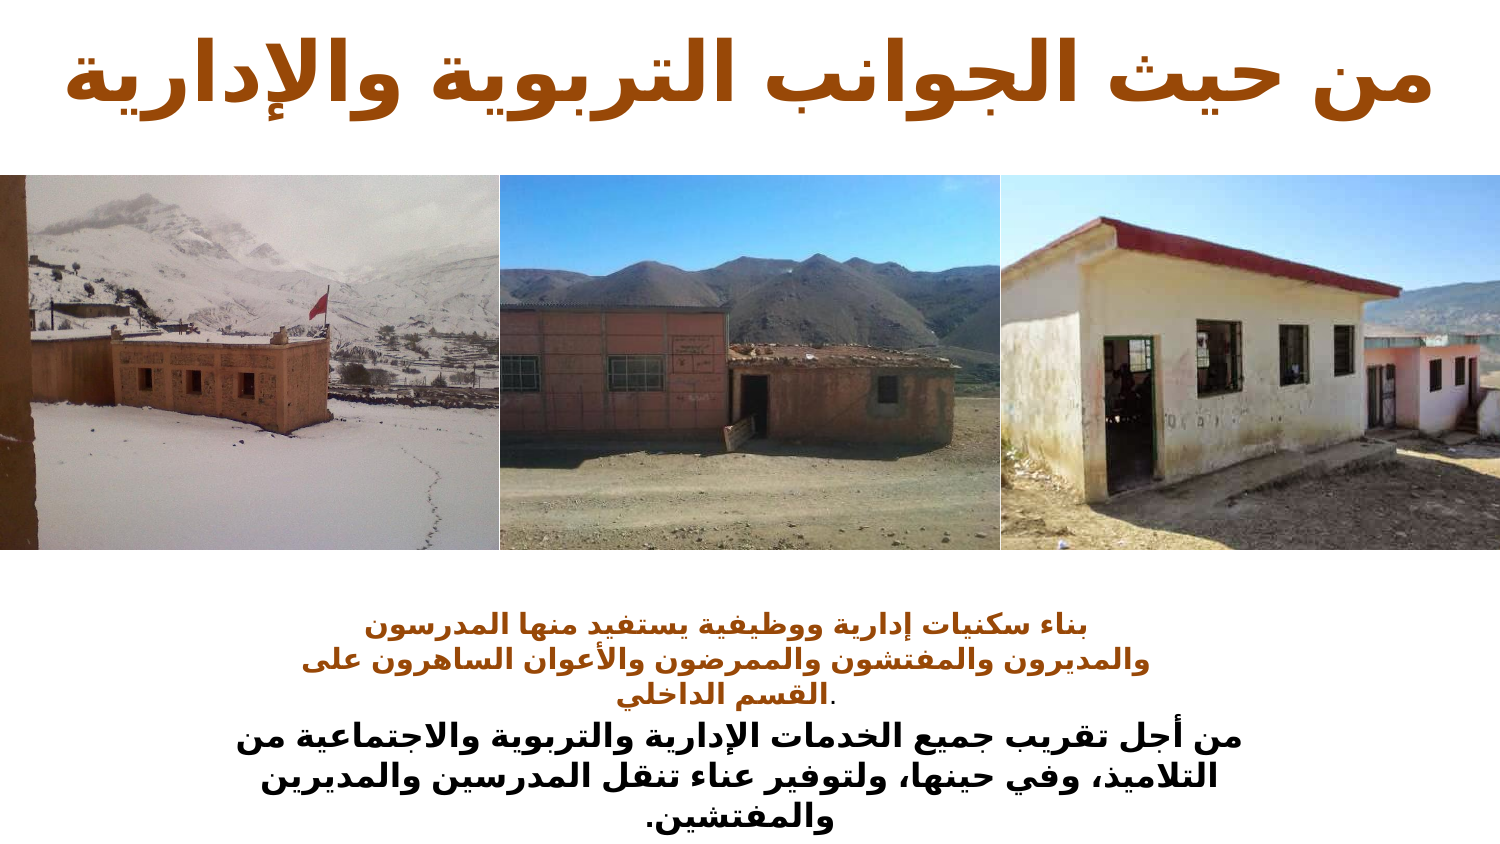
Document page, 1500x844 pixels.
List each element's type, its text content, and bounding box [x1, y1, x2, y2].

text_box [179, 597, 1301, 783]
picture [0, 175, 1500, 551]
title من حيث الجوانب التربوية والإدارية [0, 21, 1500, 115]
